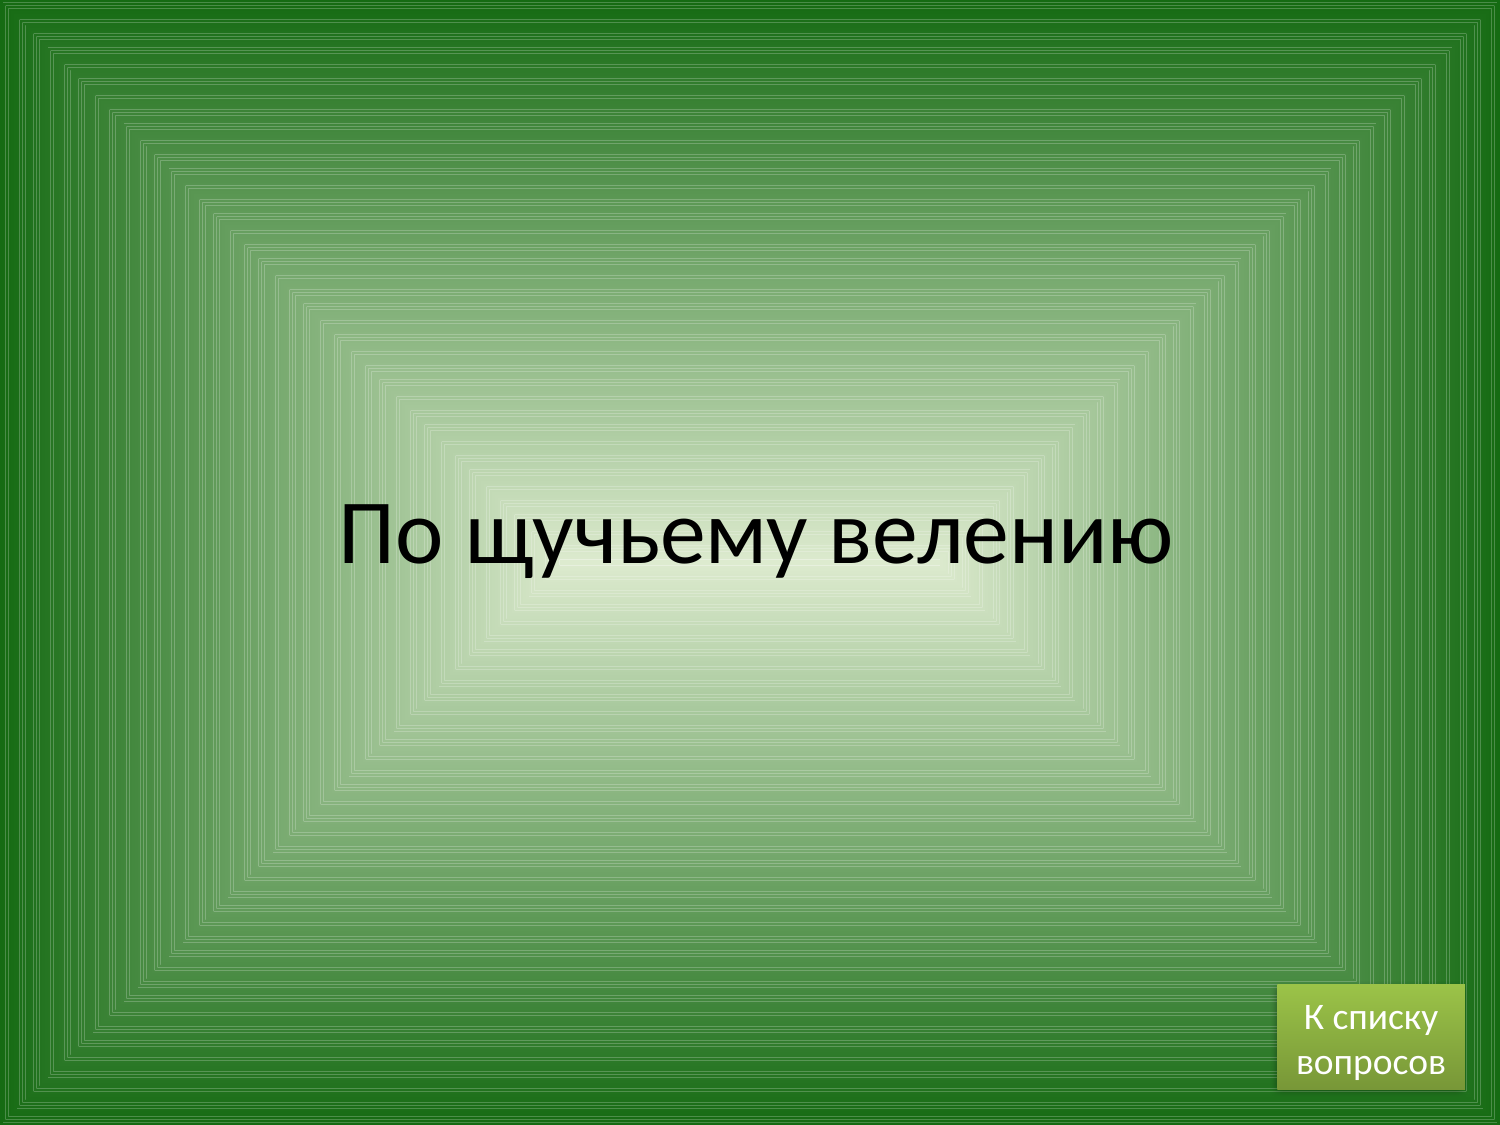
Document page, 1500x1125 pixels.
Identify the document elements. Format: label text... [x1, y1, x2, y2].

text_box К списку вопросов [1277, 984, 1465, 1090]
title По щучьему велению [82, 433, 1432, 622]
